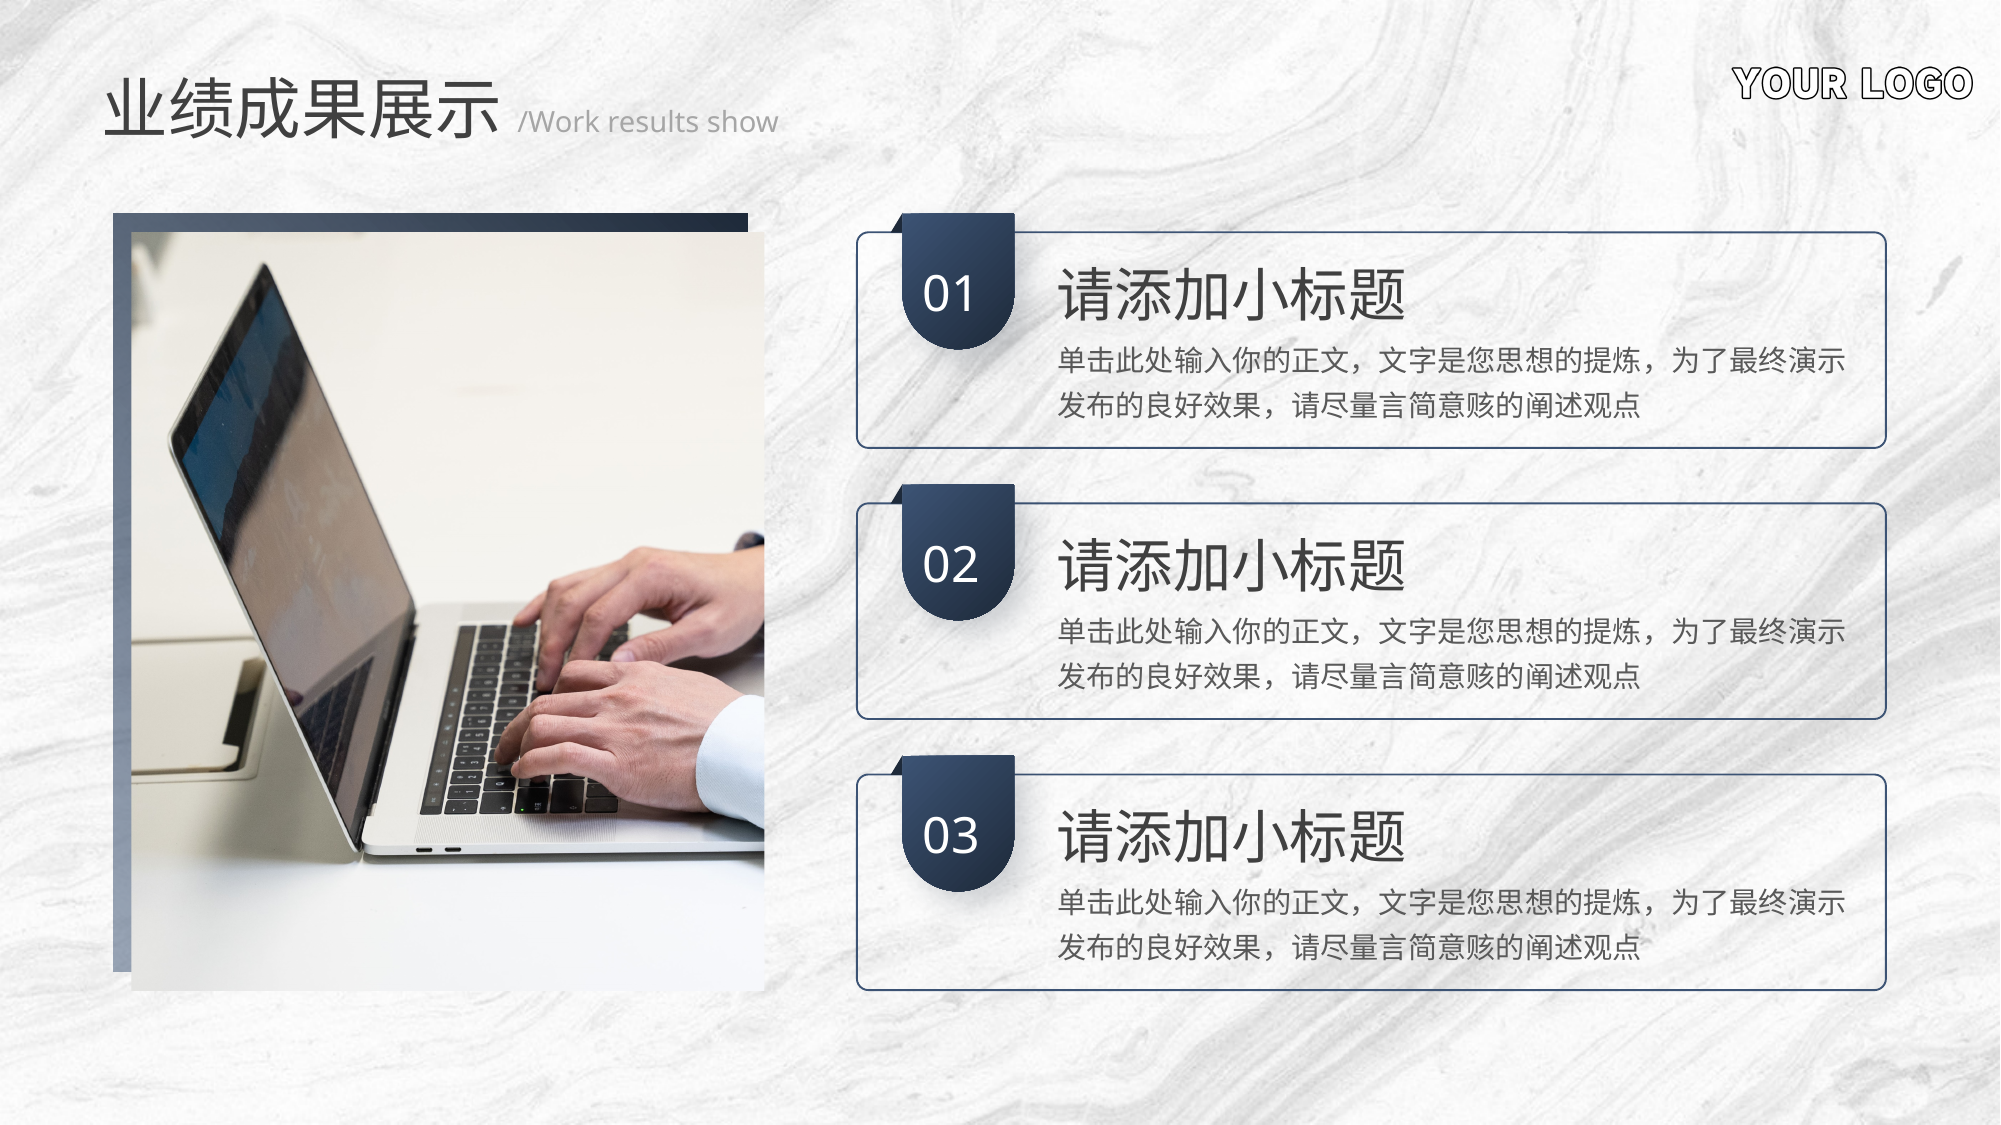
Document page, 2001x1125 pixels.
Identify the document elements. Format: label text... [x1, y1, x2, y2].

picture [0, 0, 2000, 1125]
text_box /Work results show [517, 107, 780, 139]
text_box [114, 212, 1886, 991]
text_box 业绩成果展示 [101, 66, 503, 147]
